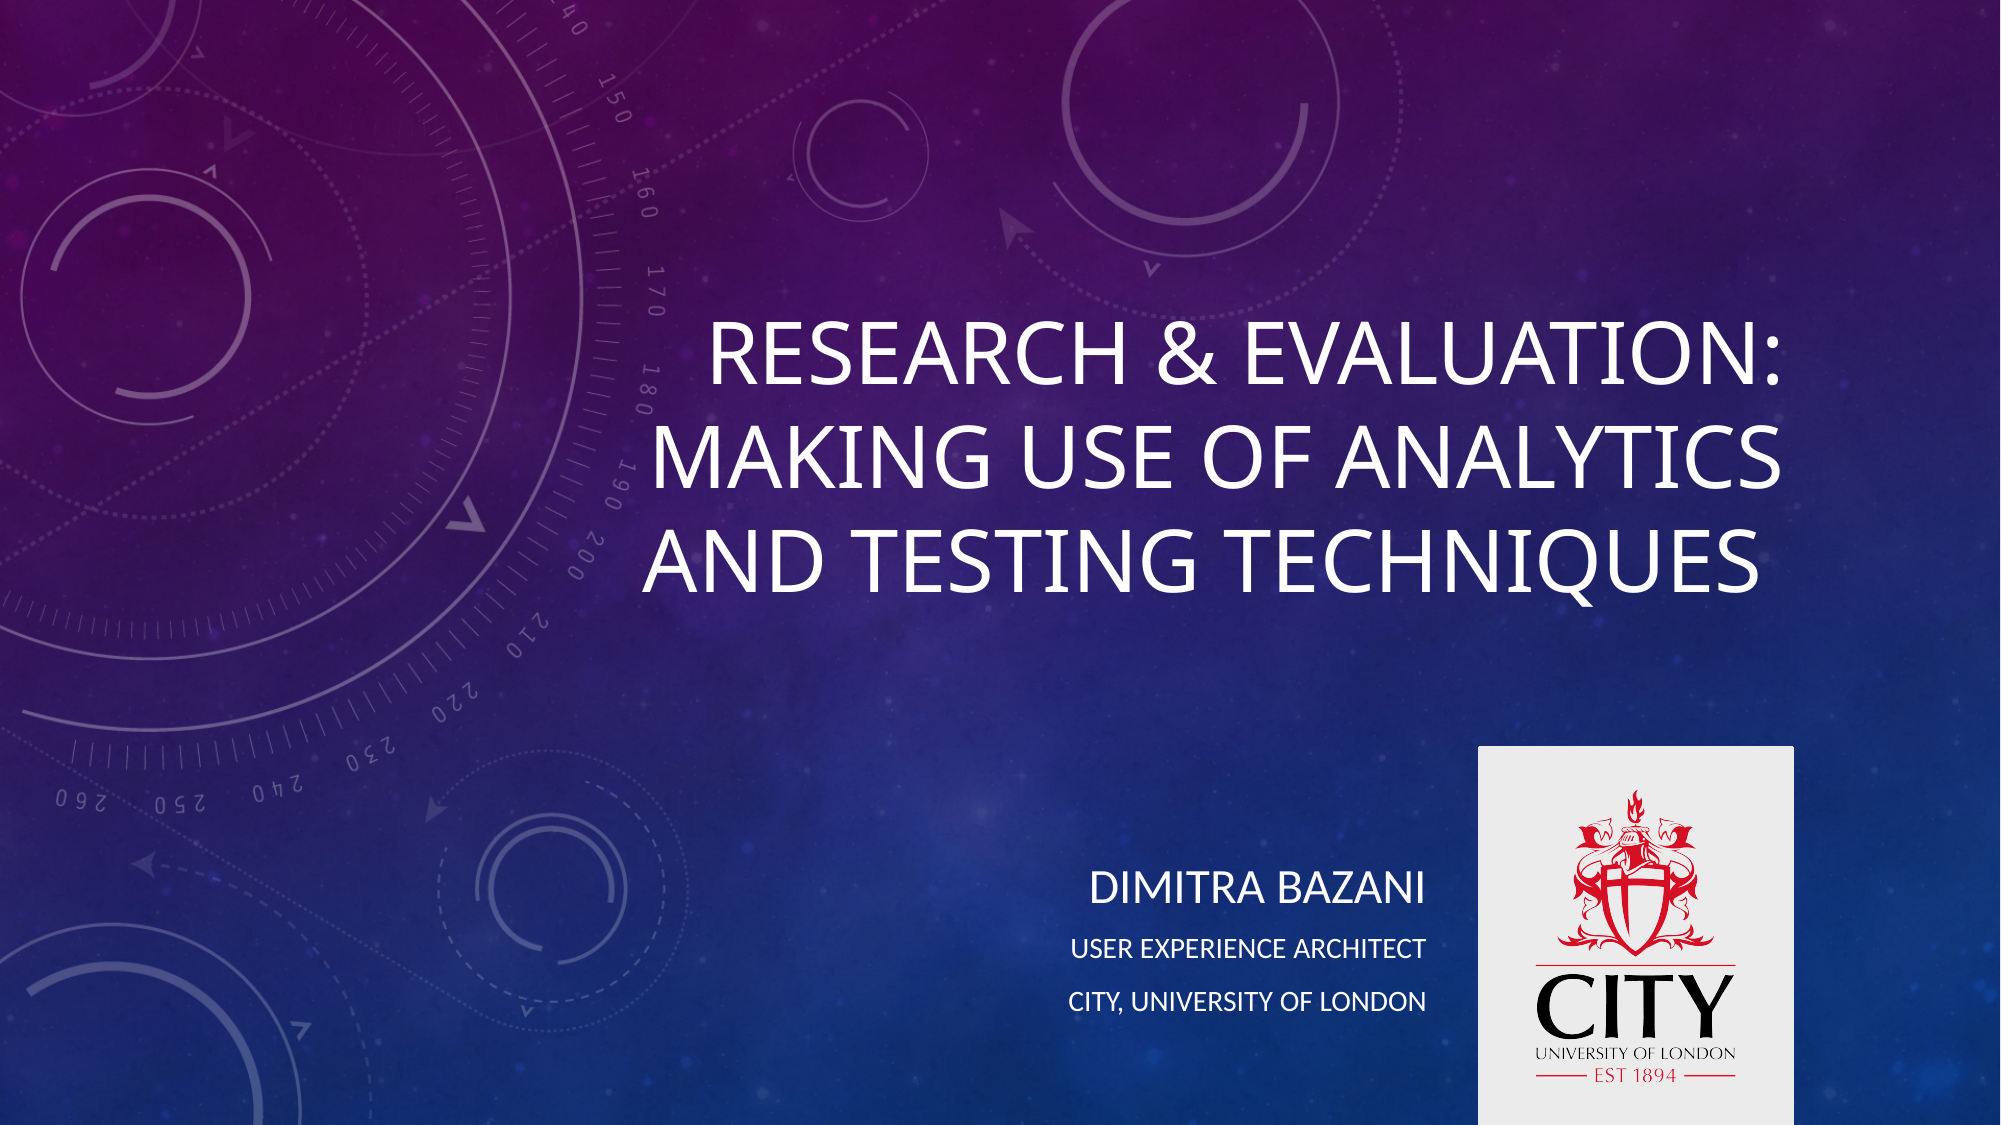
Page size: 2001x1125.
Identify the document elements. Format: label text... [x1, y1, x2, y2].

title Research & Evaluation: Making use of analytics and testing techniques [619, 220, 1801, 618]
subtitle Dimitra Bazani User Experience Architect City, University of London [457, 846, 1442, 1027]
picture [0, 0, 2001, 1125]
